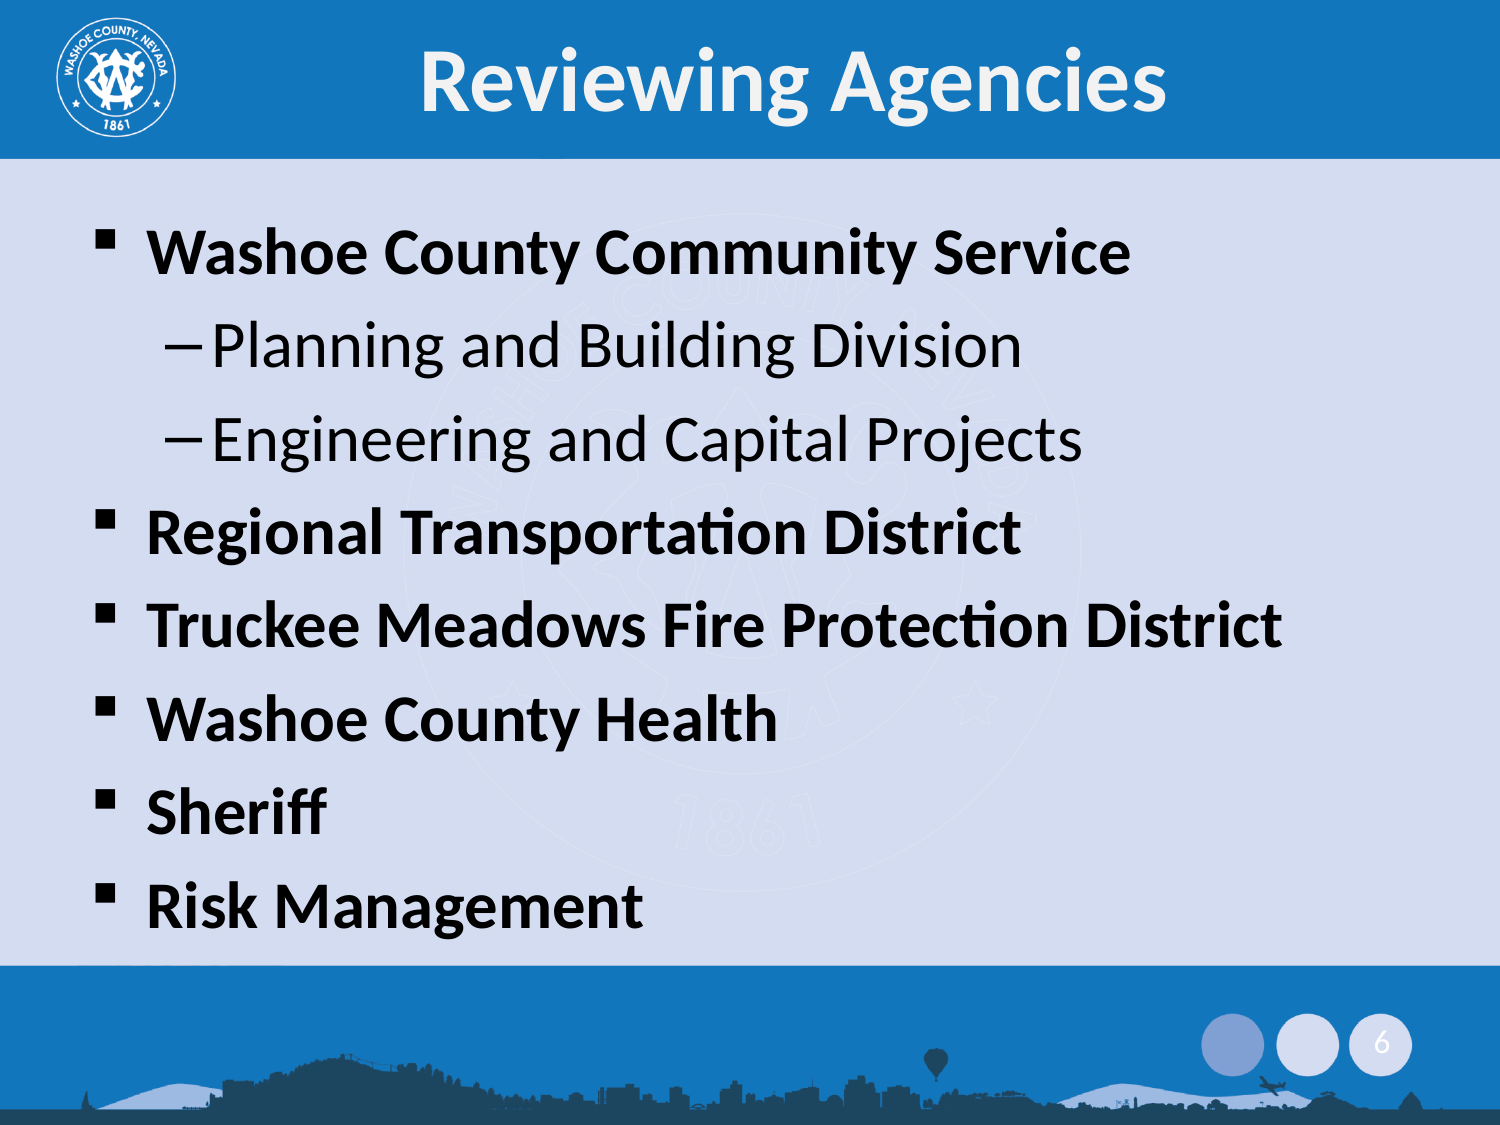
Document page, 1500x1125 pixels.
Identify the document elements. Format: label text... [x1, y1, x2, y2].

list Washoe County Community Service Planning and Building Division Engineering and Capital Projects Regional Transportation District Truckee Meadows Fire Protection District Washoe County Health Sheriff Risk Management [75, 200, 1463, 950]
picture [0, 0, 1500, 1125]
title Reviewing Agencies [200, 12, 1388, 150]
